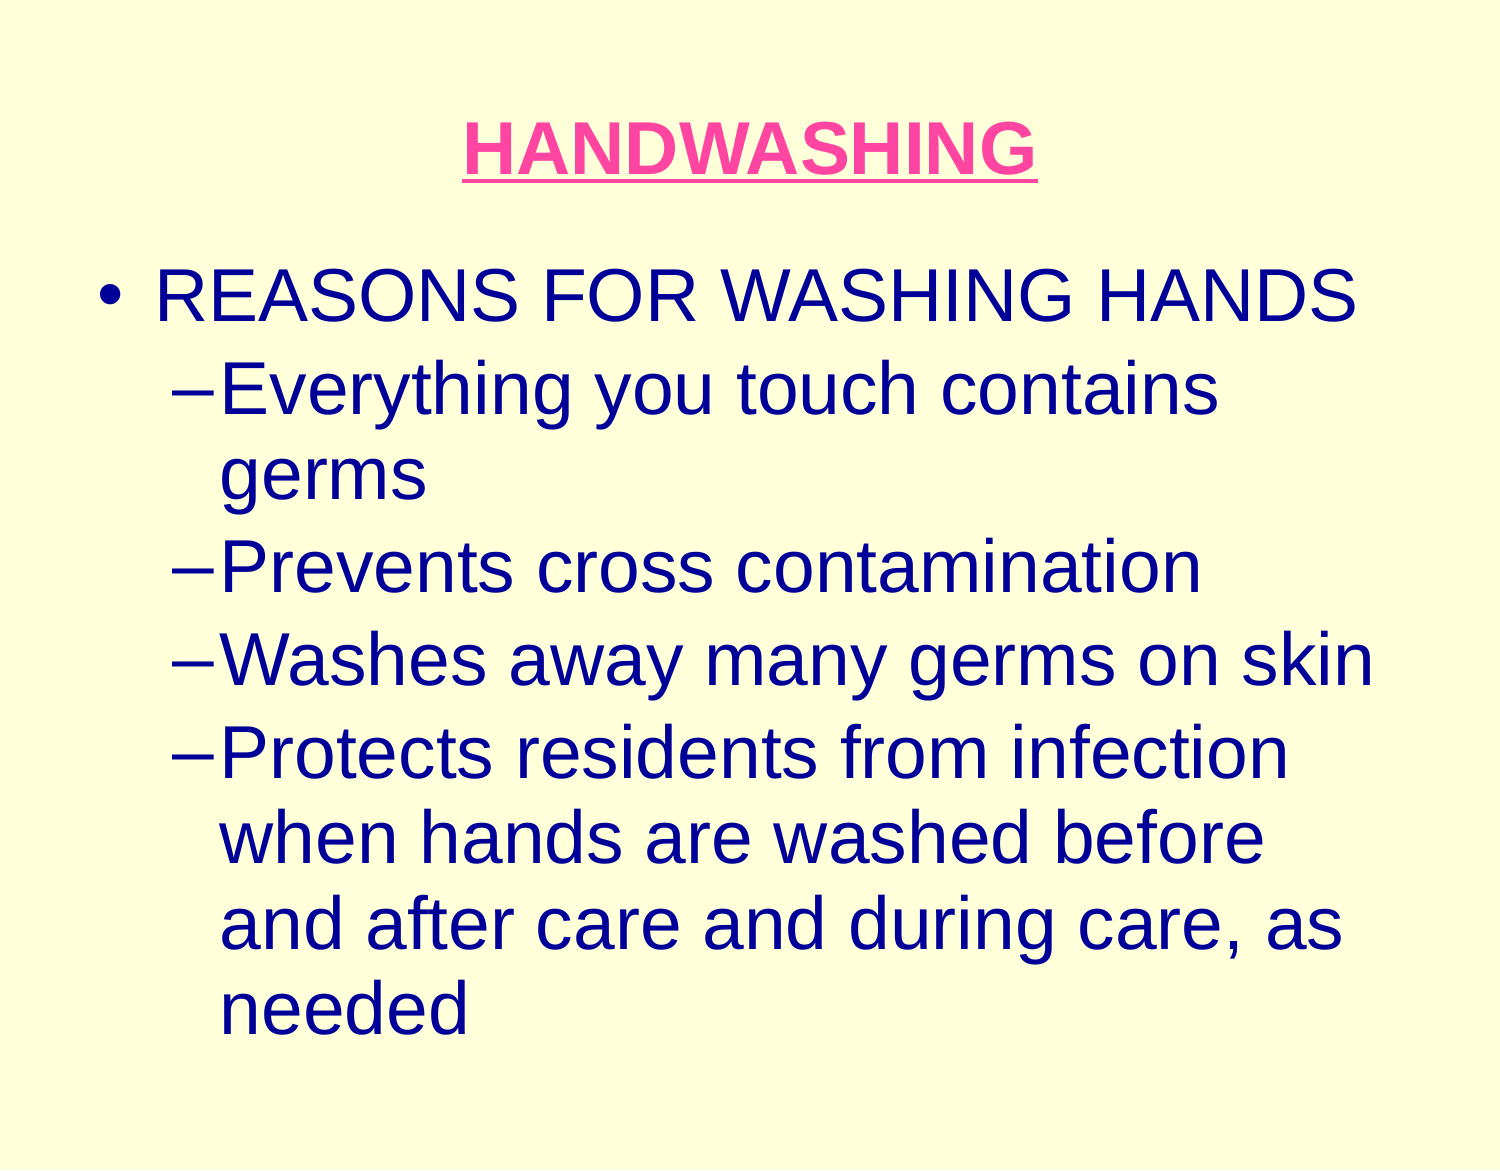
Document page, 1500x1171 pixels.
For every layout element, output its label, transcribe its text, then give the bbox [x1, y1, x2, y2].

title HANDWASHING [75, 46, 1425, 242]
list REASONS FOR WASHING HANDS Everything you touch contains germs Prevents cross contamination Washes away many germs on skin Protects residents from infection when hands are washed before and after care and during care, as needed [82, 245, 1395, 1077]
